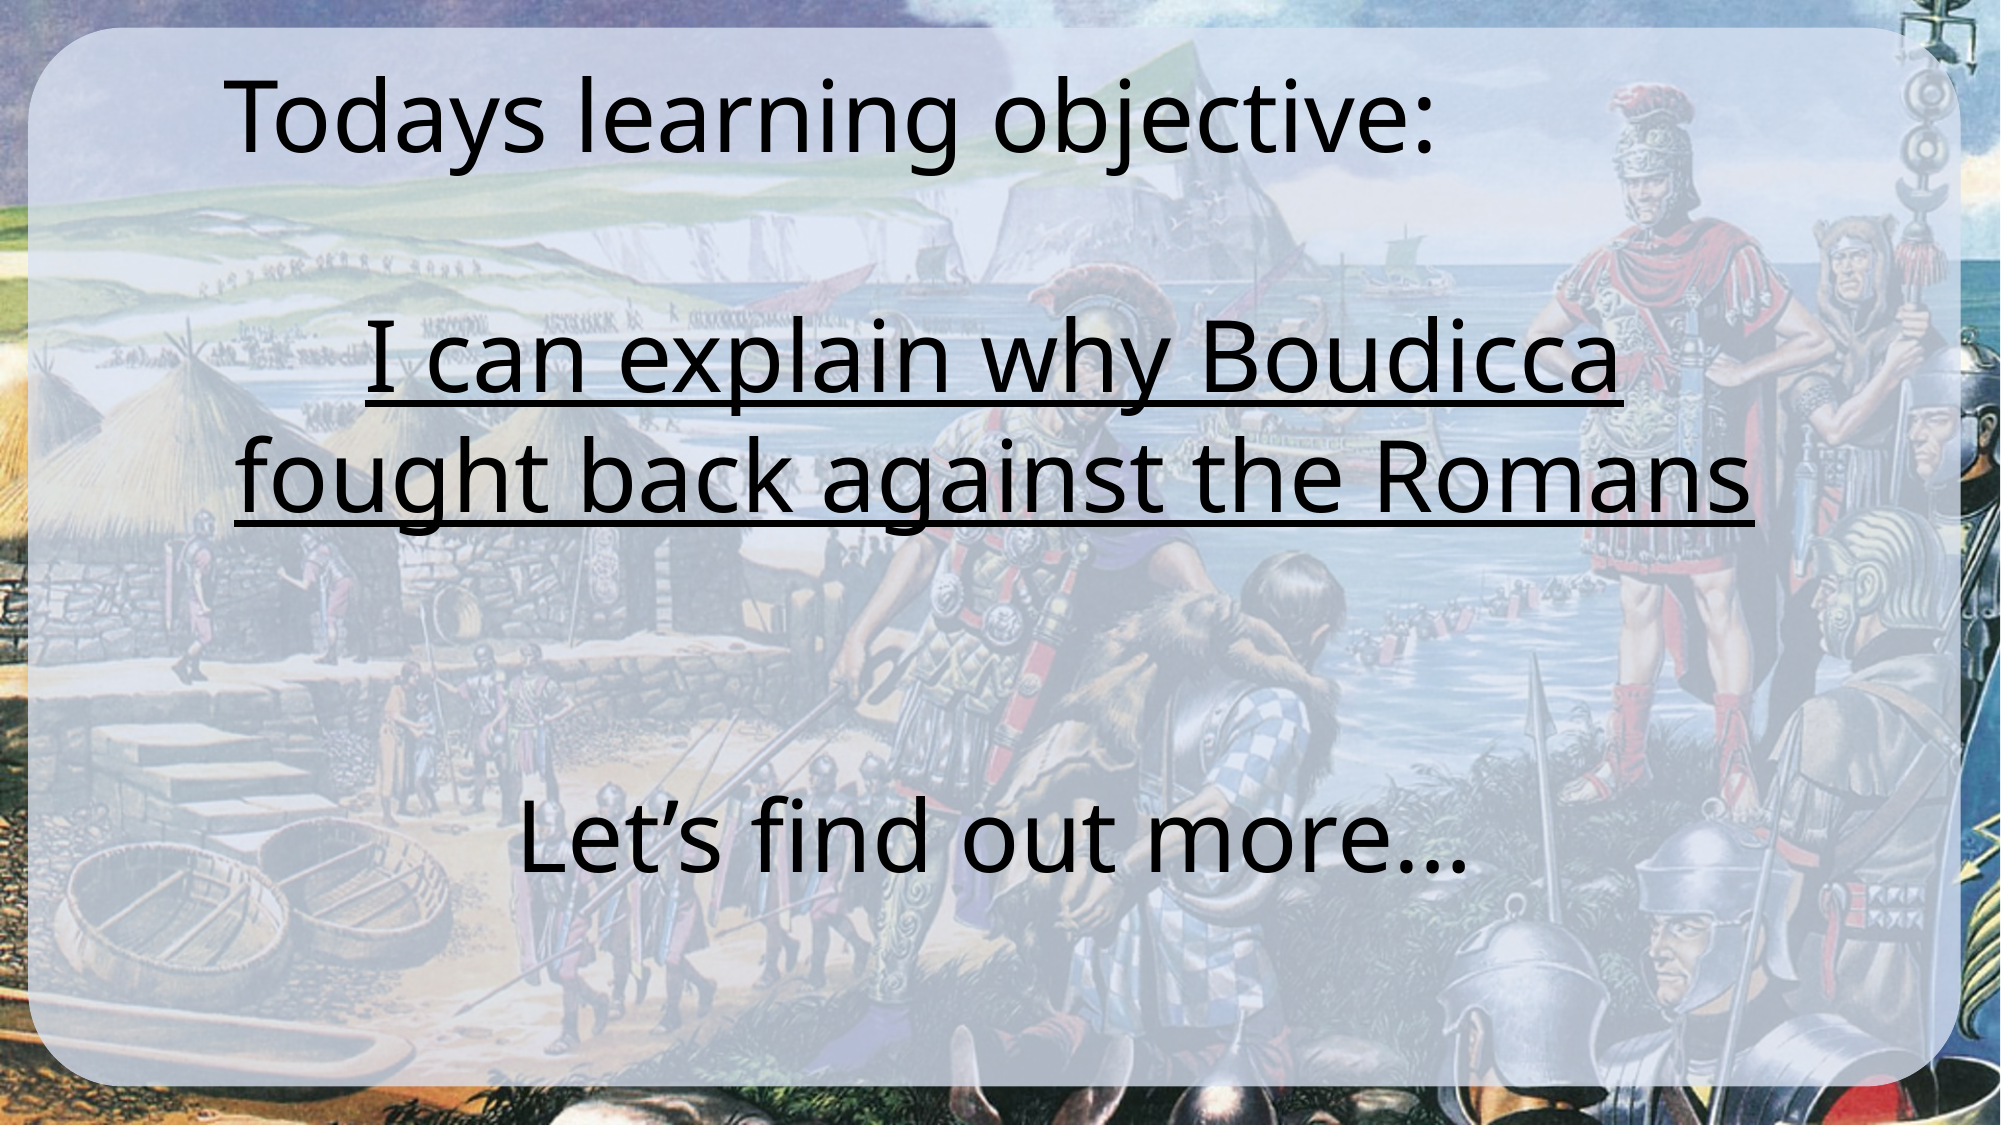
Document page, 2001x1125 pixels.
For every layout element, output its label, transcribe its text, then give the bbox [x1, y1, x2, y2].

text_box Todays learning objective: I can explain why Boudicca fought back against the Romans Let’s find out more… [208, 45, 1781, 900]
picture [0, 0, 2001, 1125]
text_box [27, 26, 1962, 1088]
